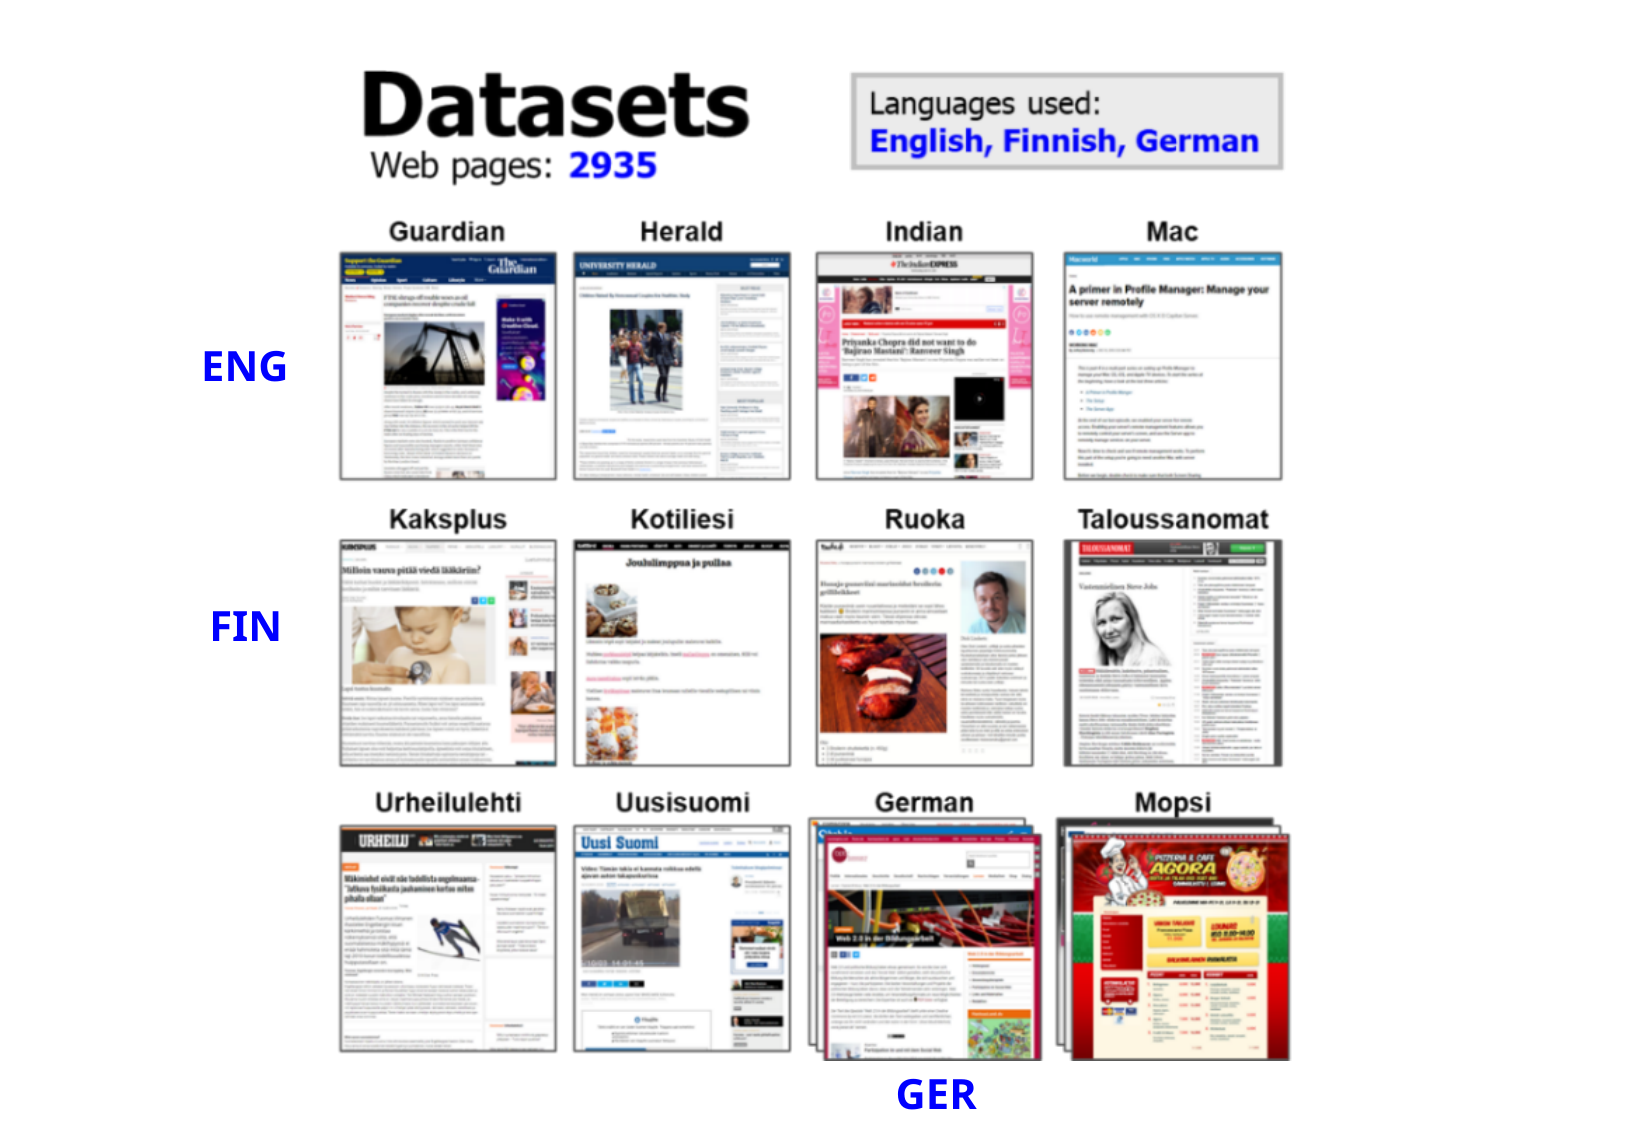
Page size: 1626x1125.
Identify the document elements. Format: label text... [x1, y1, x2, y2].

text_box FIN [138, 603, 304, 657]
text_box ENG [130, 343, 304, 397]
text_box GER [824, 1071, 1048, 1125]
picture [304, 63, 1304, 1061]
